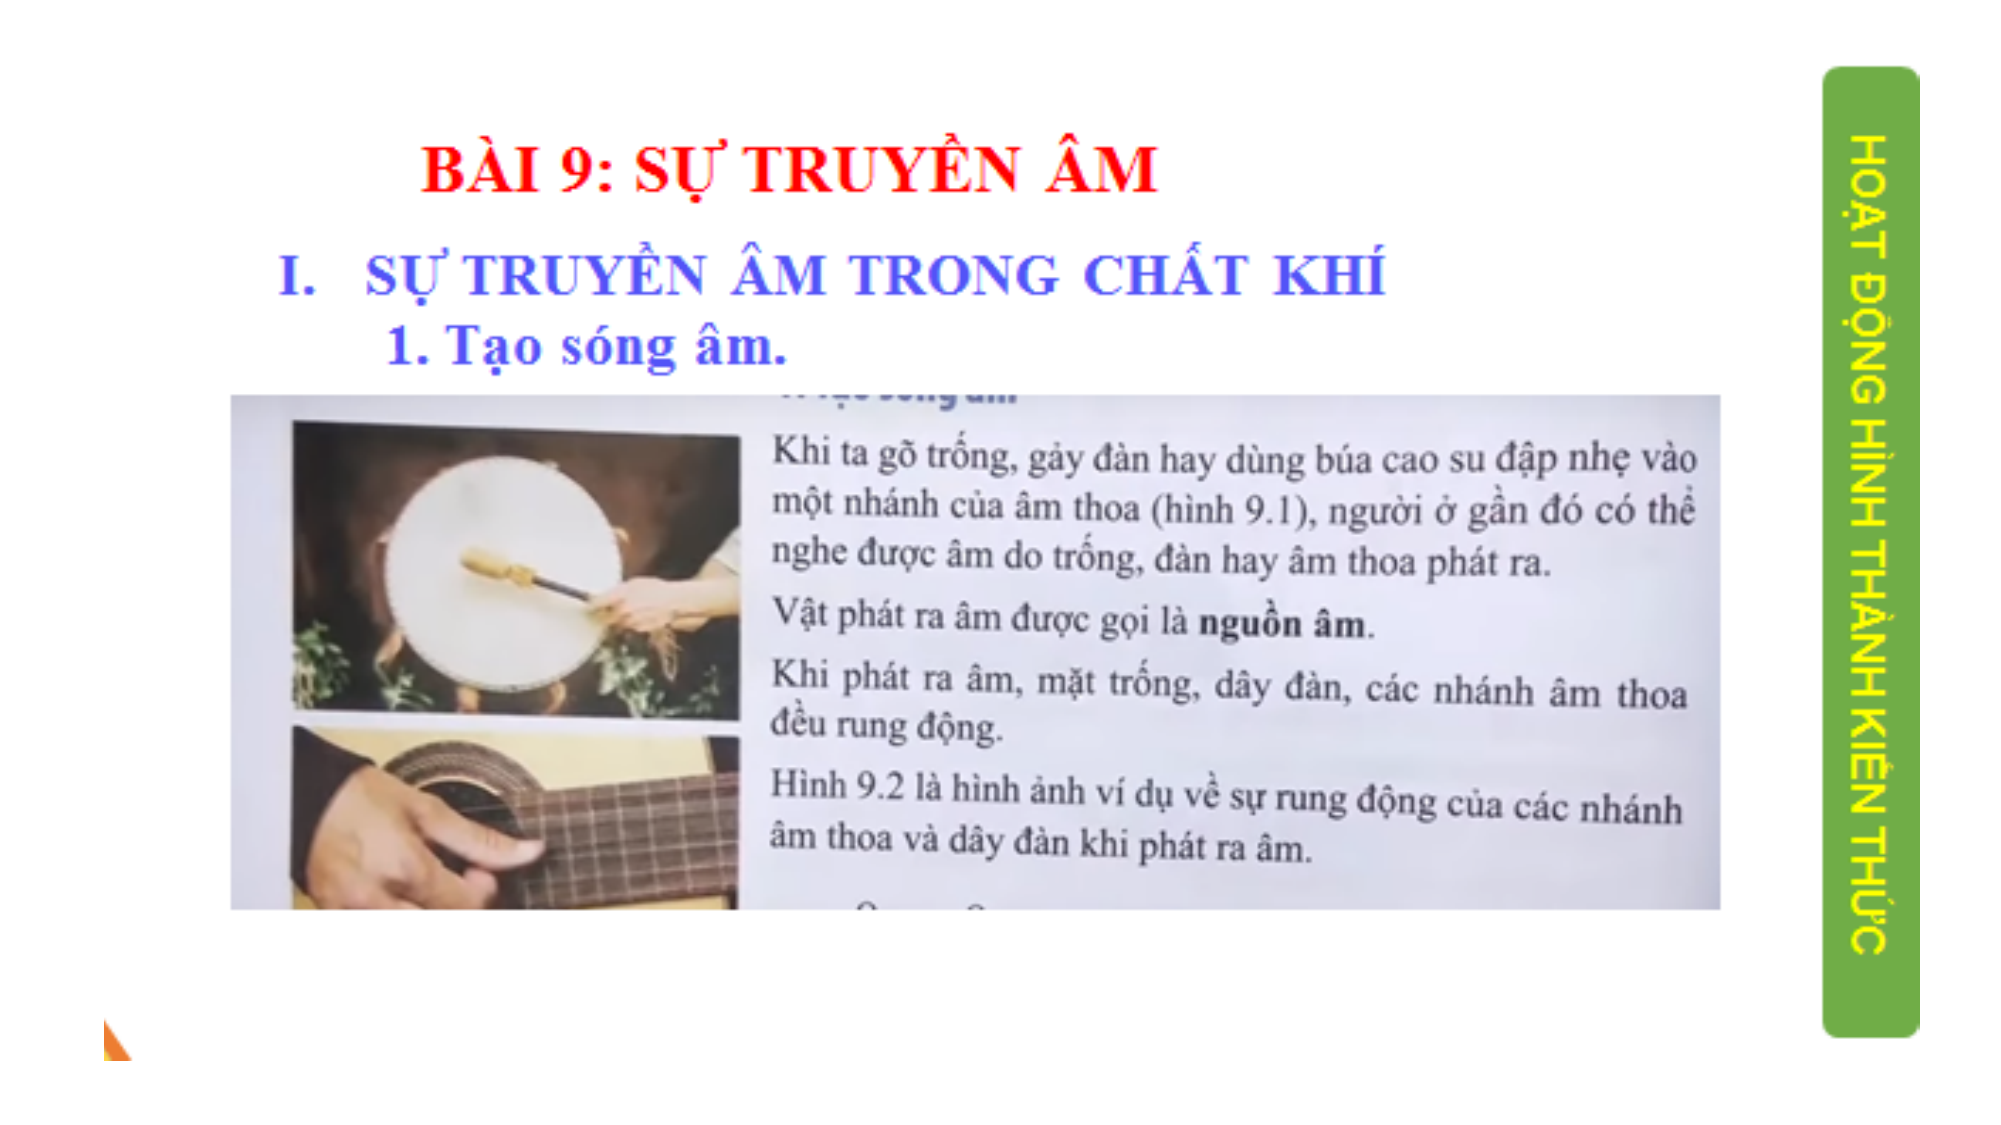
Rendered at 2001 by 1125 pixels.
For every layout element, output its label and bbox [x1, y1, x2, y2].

list [104, 59, 1920, 1061]
